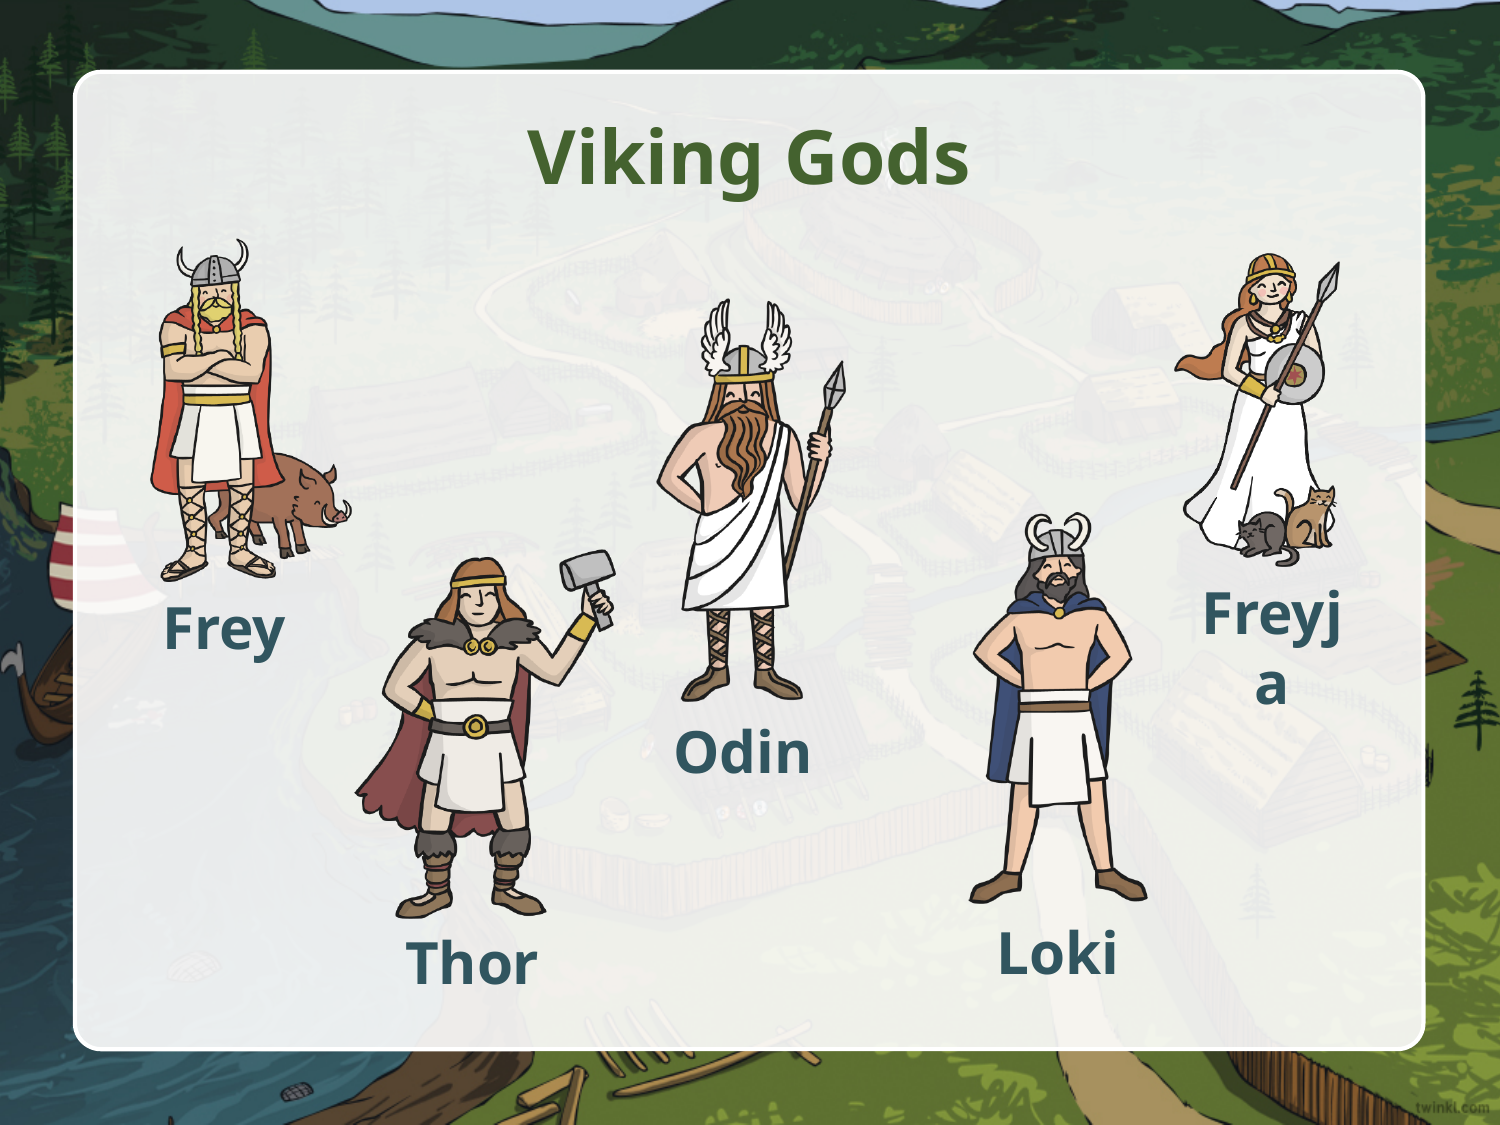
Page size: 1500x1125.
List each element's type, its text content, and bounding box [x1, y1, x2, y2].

text_box Frey [123, 583, 325, 669]
picture [0, 0, 1500, 1125]
text_box Freyja [1171, 568, 1373, 724]
text_box Thor [371, 919, 573, 1004]
text_box Odin [642, 708, 844, 793]
text_box Loki [957, 908, 1159, 994]
title Viking Gods [75, 78, 1424, 242]
